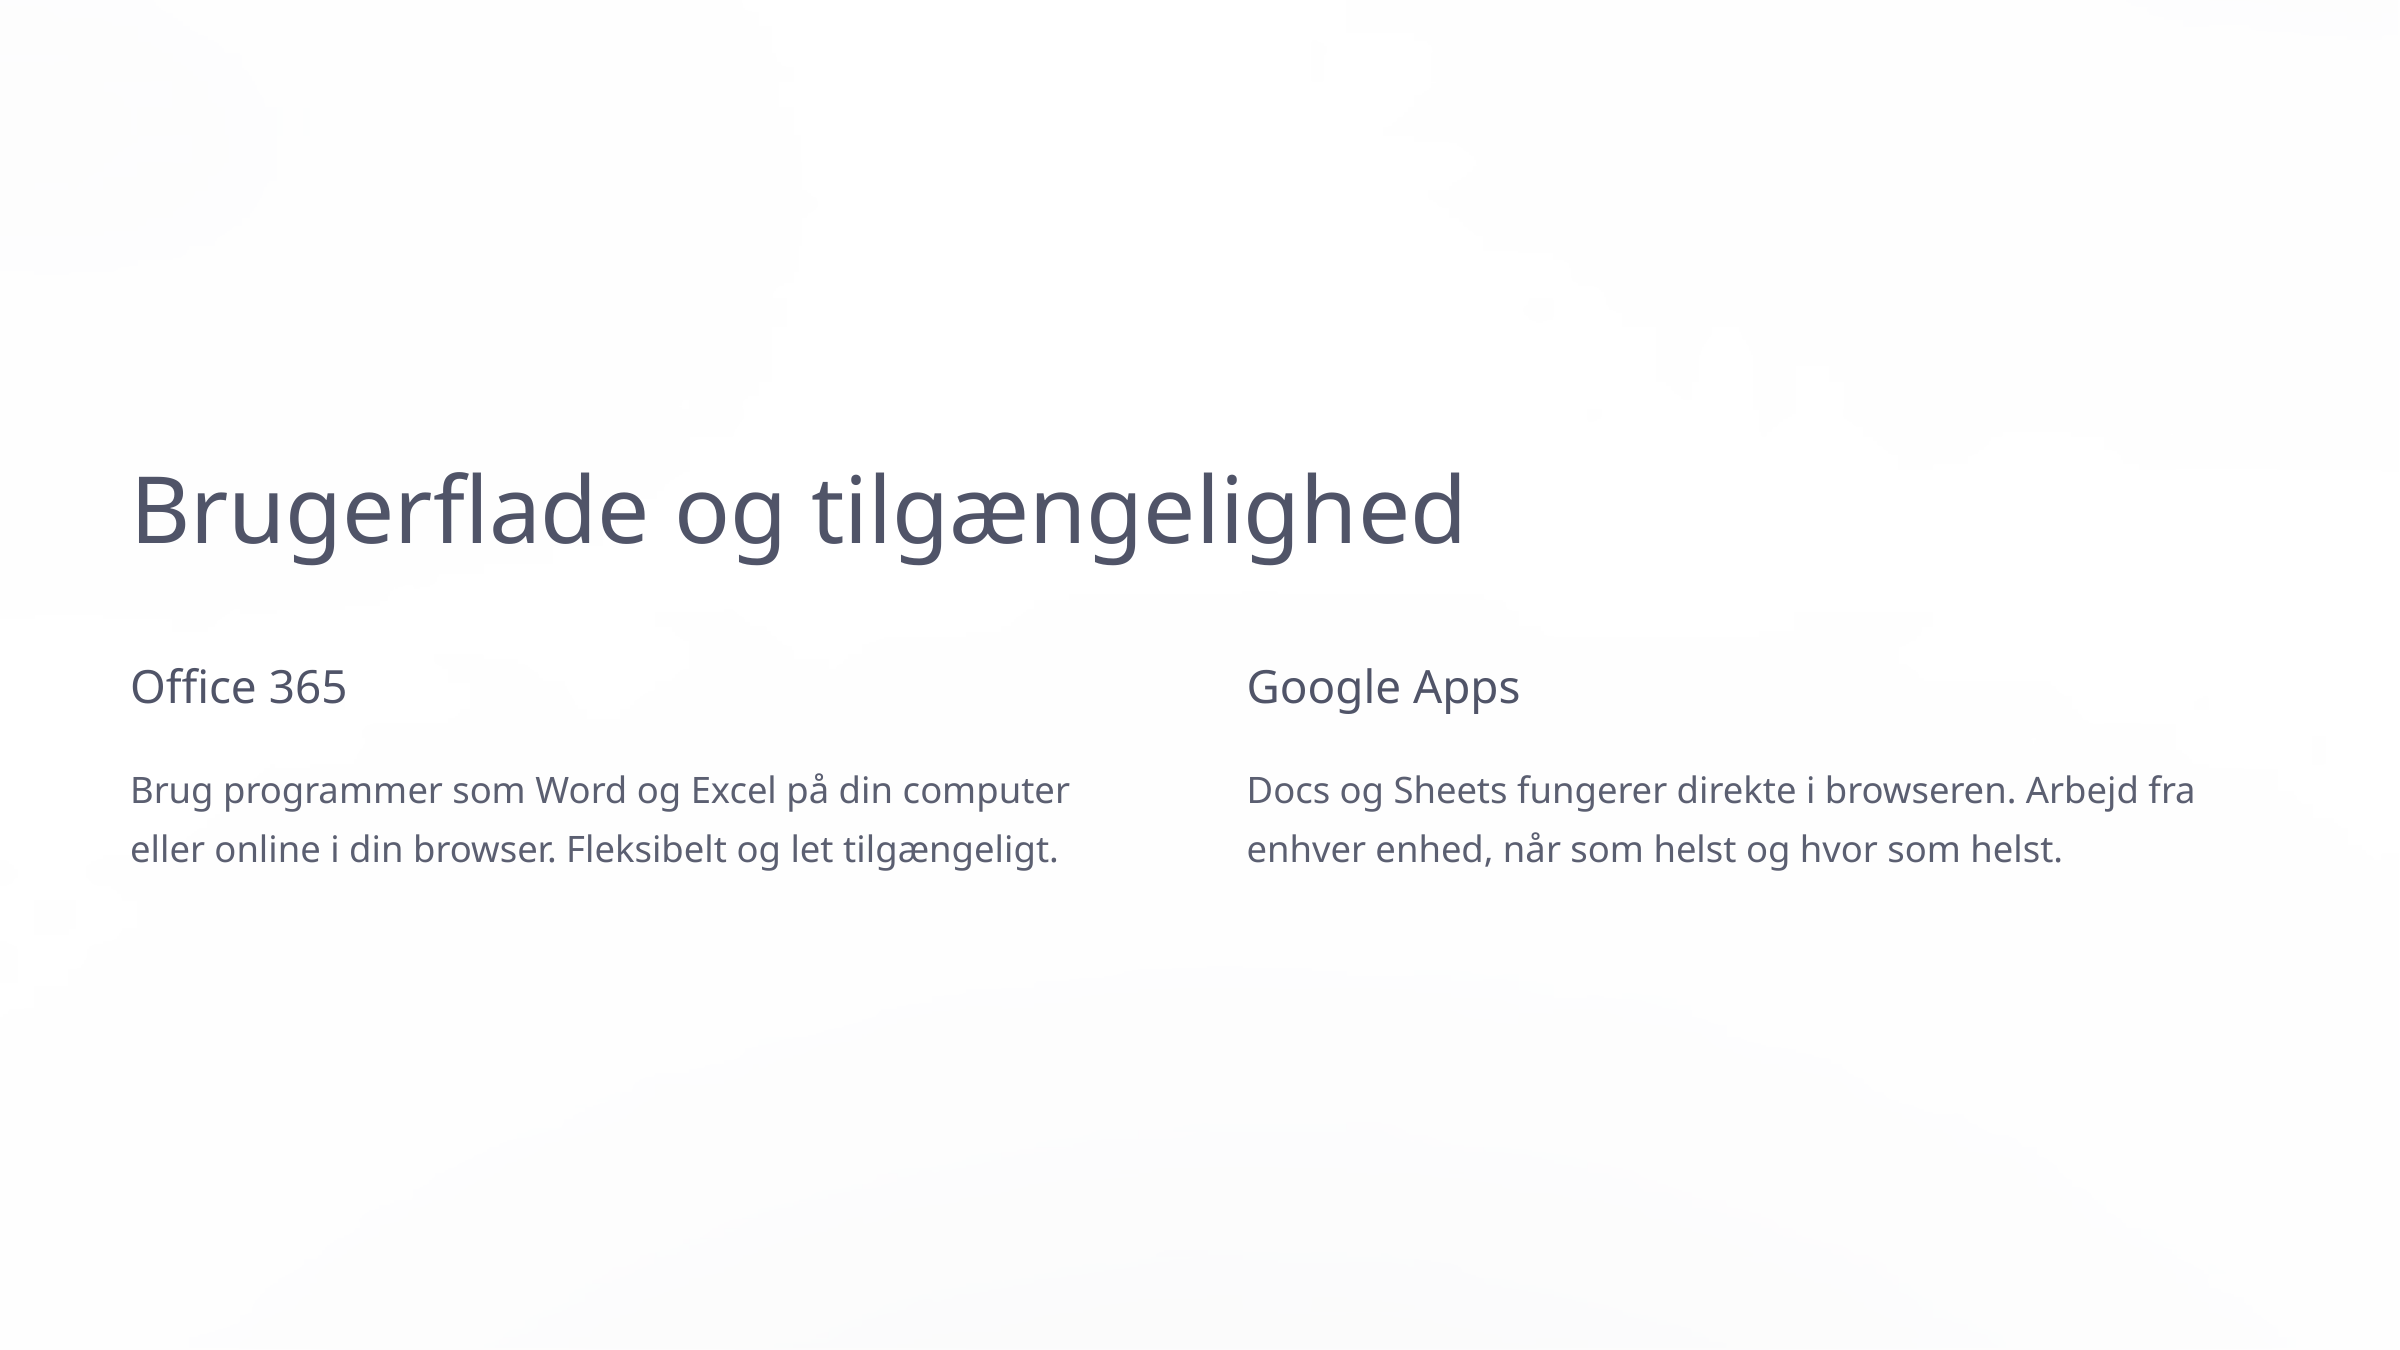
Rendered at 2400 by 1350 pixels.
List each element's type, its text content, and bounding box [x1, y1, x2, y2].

text_box Brug programmer som Word og Excel på din computer eller online i din browser. Fleksibelt og let tilgængeligt. [130, 751, 1155, 871]
text_box Google Apps [1246, 655, 1712, 714]
text_box Office 365 [130, 655, 596, 714]
text_box Docs og Sheets fungerer direkte i browseren. Arbejd fra enhver enhed, når som helst og hvor som helst. [1246, 751, 2271, 871]
text_box Brugerflade og tilgængelighed [130, 446, 1468, 563]
